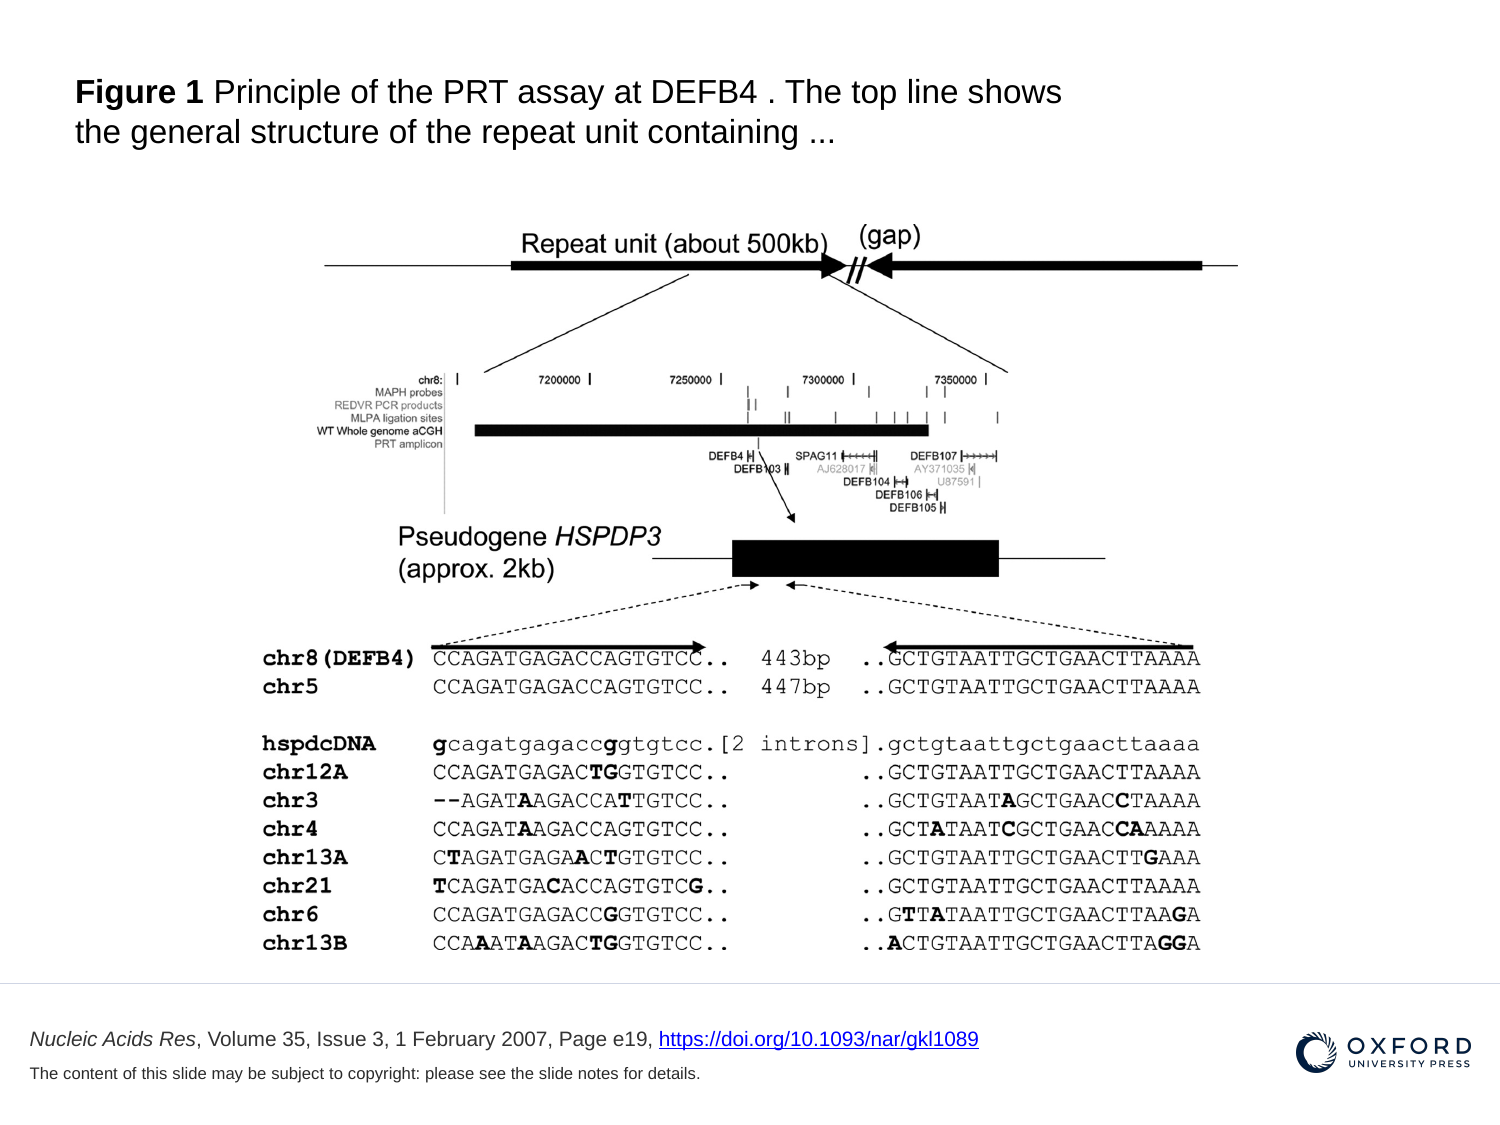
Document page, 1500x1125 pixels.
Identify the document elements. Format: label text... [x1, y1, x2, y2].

footer Nucleic Acids Res, Volume 35, Issue 3, 1 February 2007, Page e19, https://doi.org/10.1093/nar/gkl1089 The content of this slide may be subject to copyright: please see the slide notes for details. [0, 983, 1260, 1125]
picture [262, 224, 1238, 950]
title Figure 1 Principle of the PRT assay at DEFB4 . The top line shows the general structure of the repeat unit containing ... [75, 69, 1078, 171]
picture [1296, 1032, 1471, 1073]
